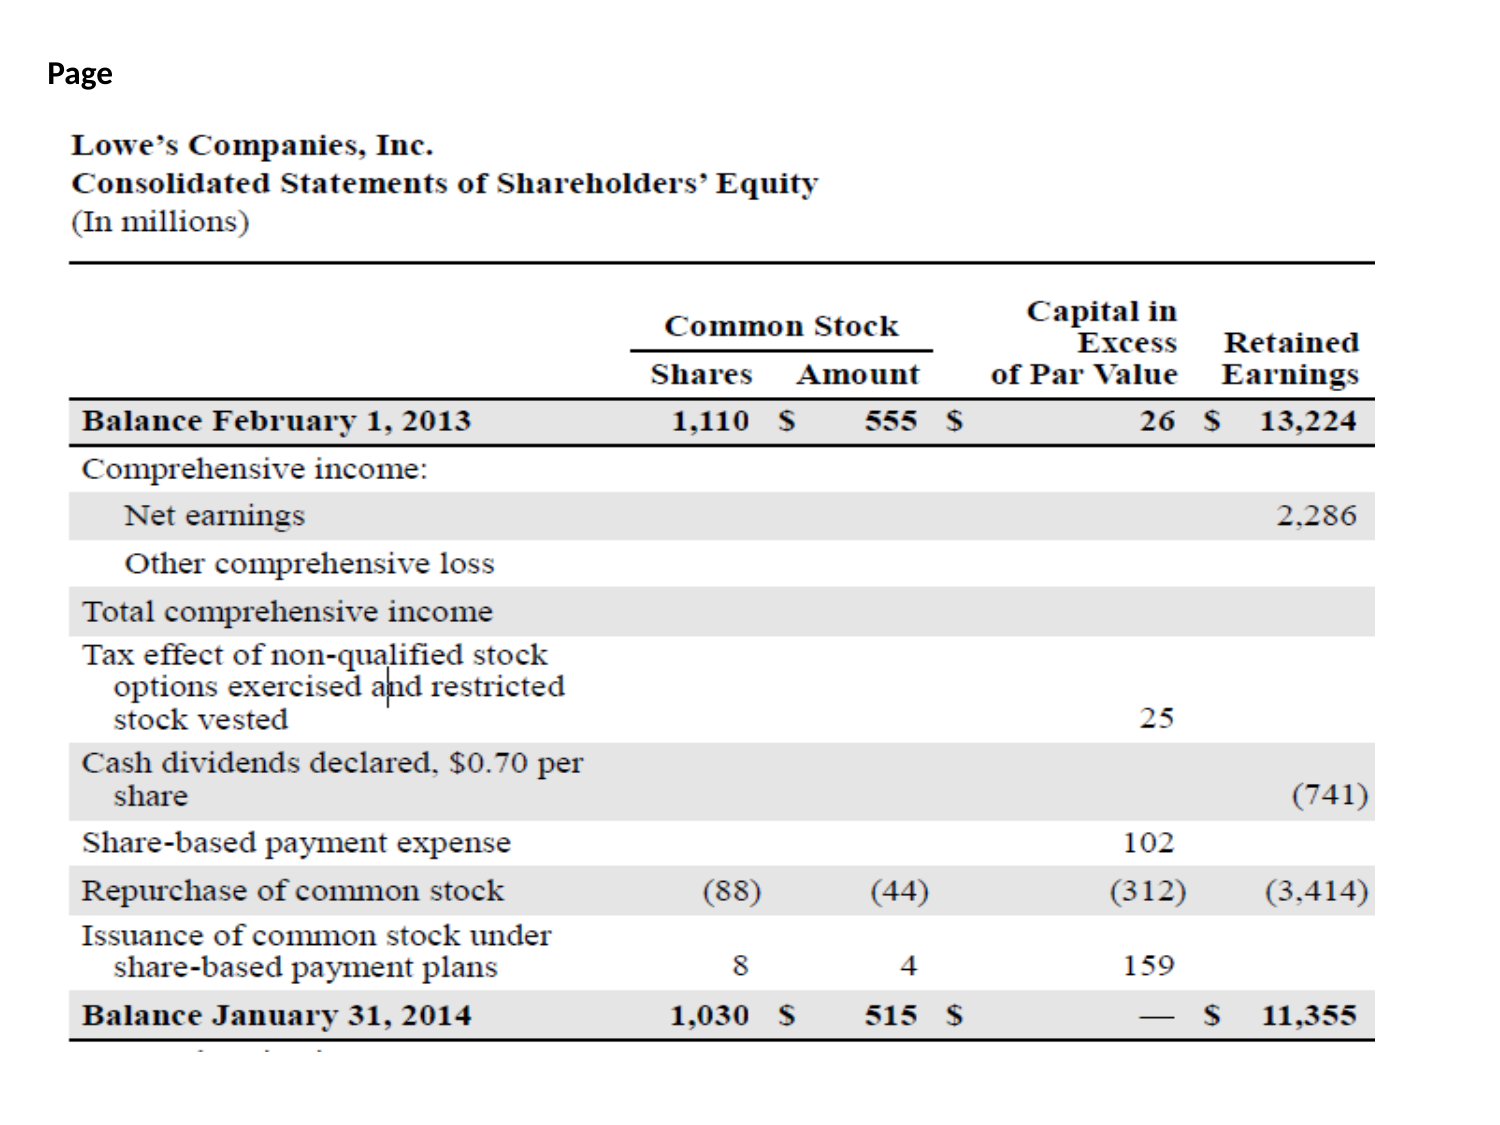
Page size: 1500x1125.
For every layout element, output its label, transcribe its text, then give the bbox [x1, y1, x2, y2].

picture [62, 126, 1376, 1052]
list Page [24, 37, 1488, 1075]
